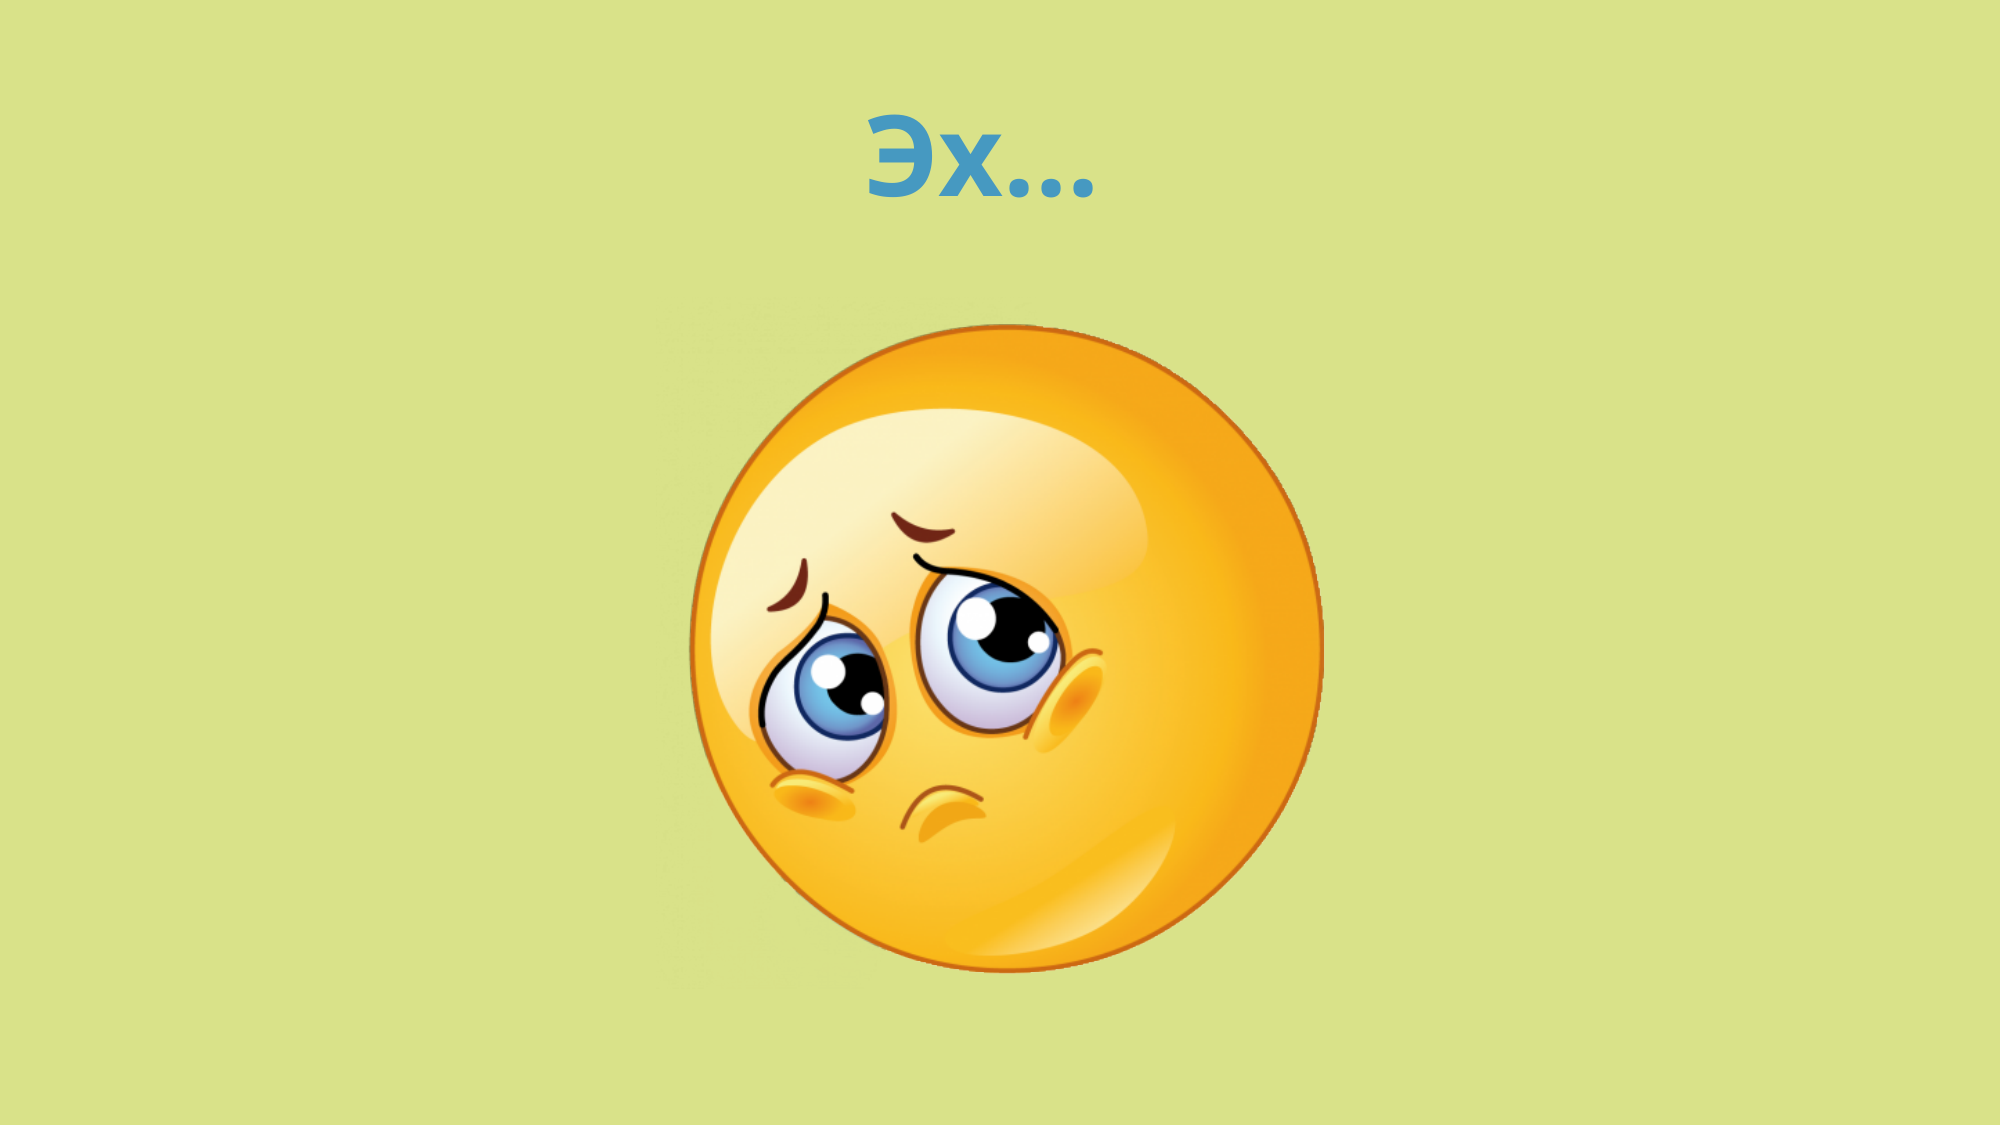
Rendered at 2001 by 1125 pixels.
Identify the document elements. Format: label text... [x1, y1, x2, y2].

picture [656, 297, 1348, 989]
text_box Эх... [745, 75, 1219, 226]
